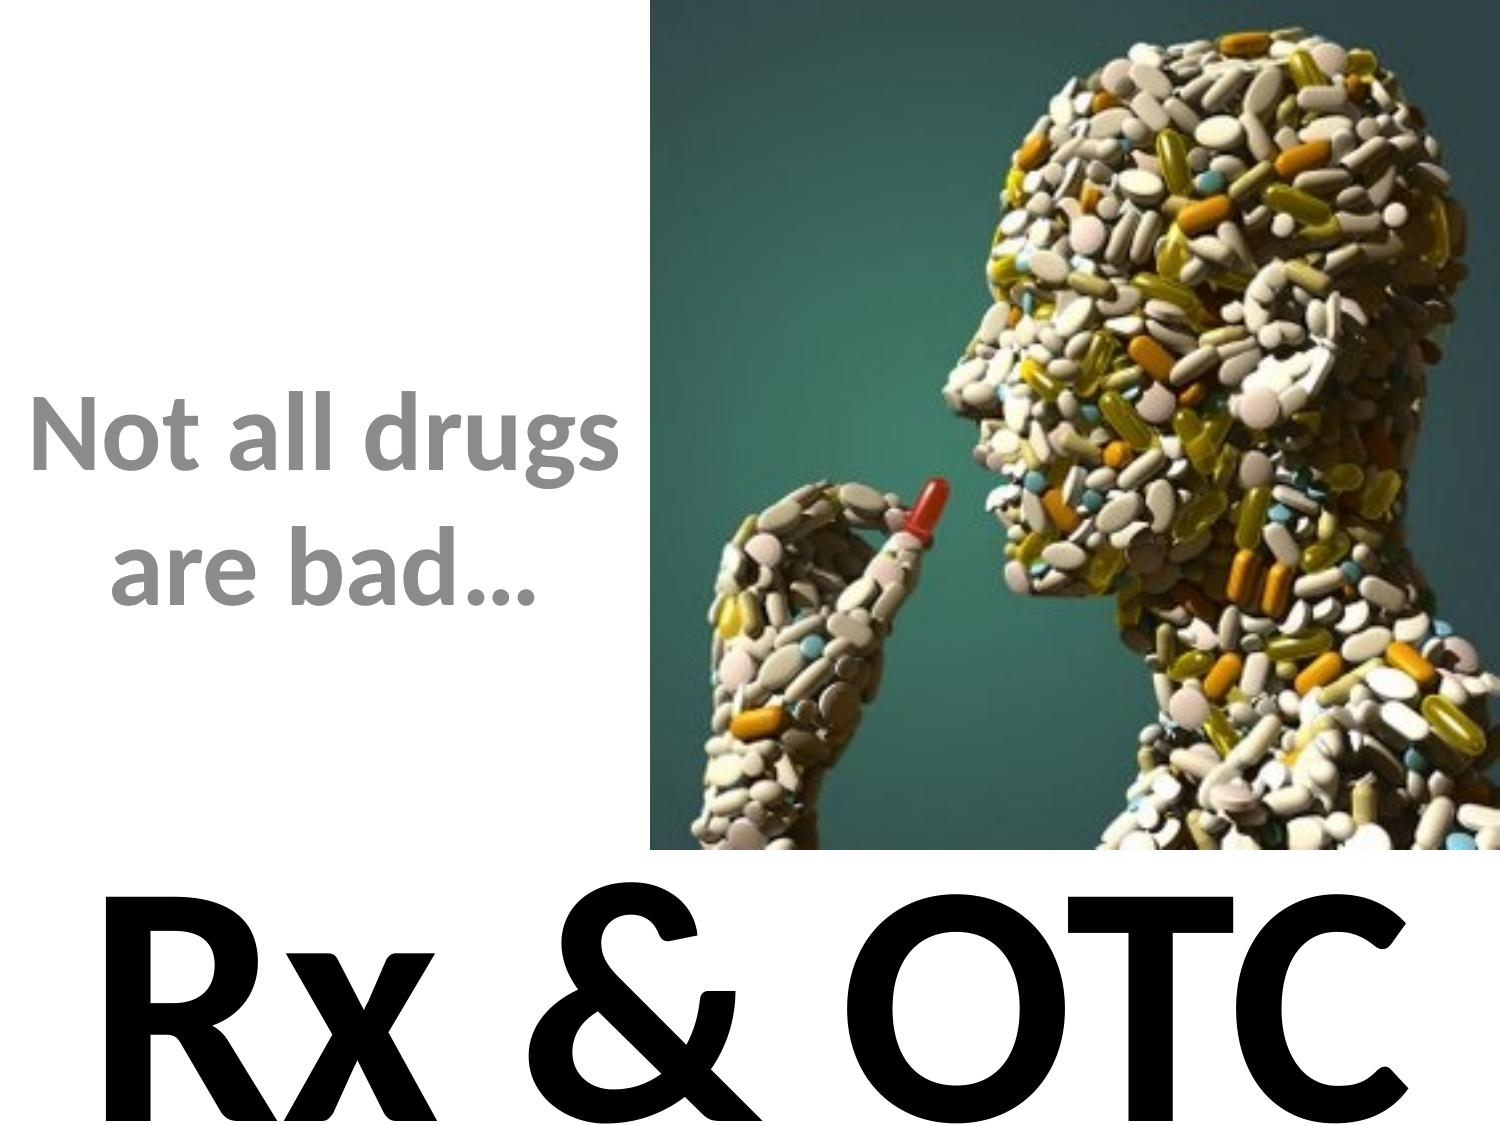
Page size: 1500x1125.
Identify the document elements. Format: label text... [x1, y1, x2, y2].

picture [649, 0, 1500, 851]
subtitle Not all drugs are bad… [0, 350, 644, 788]
title Rx & OTC [0, 862, 1500, 1104]
